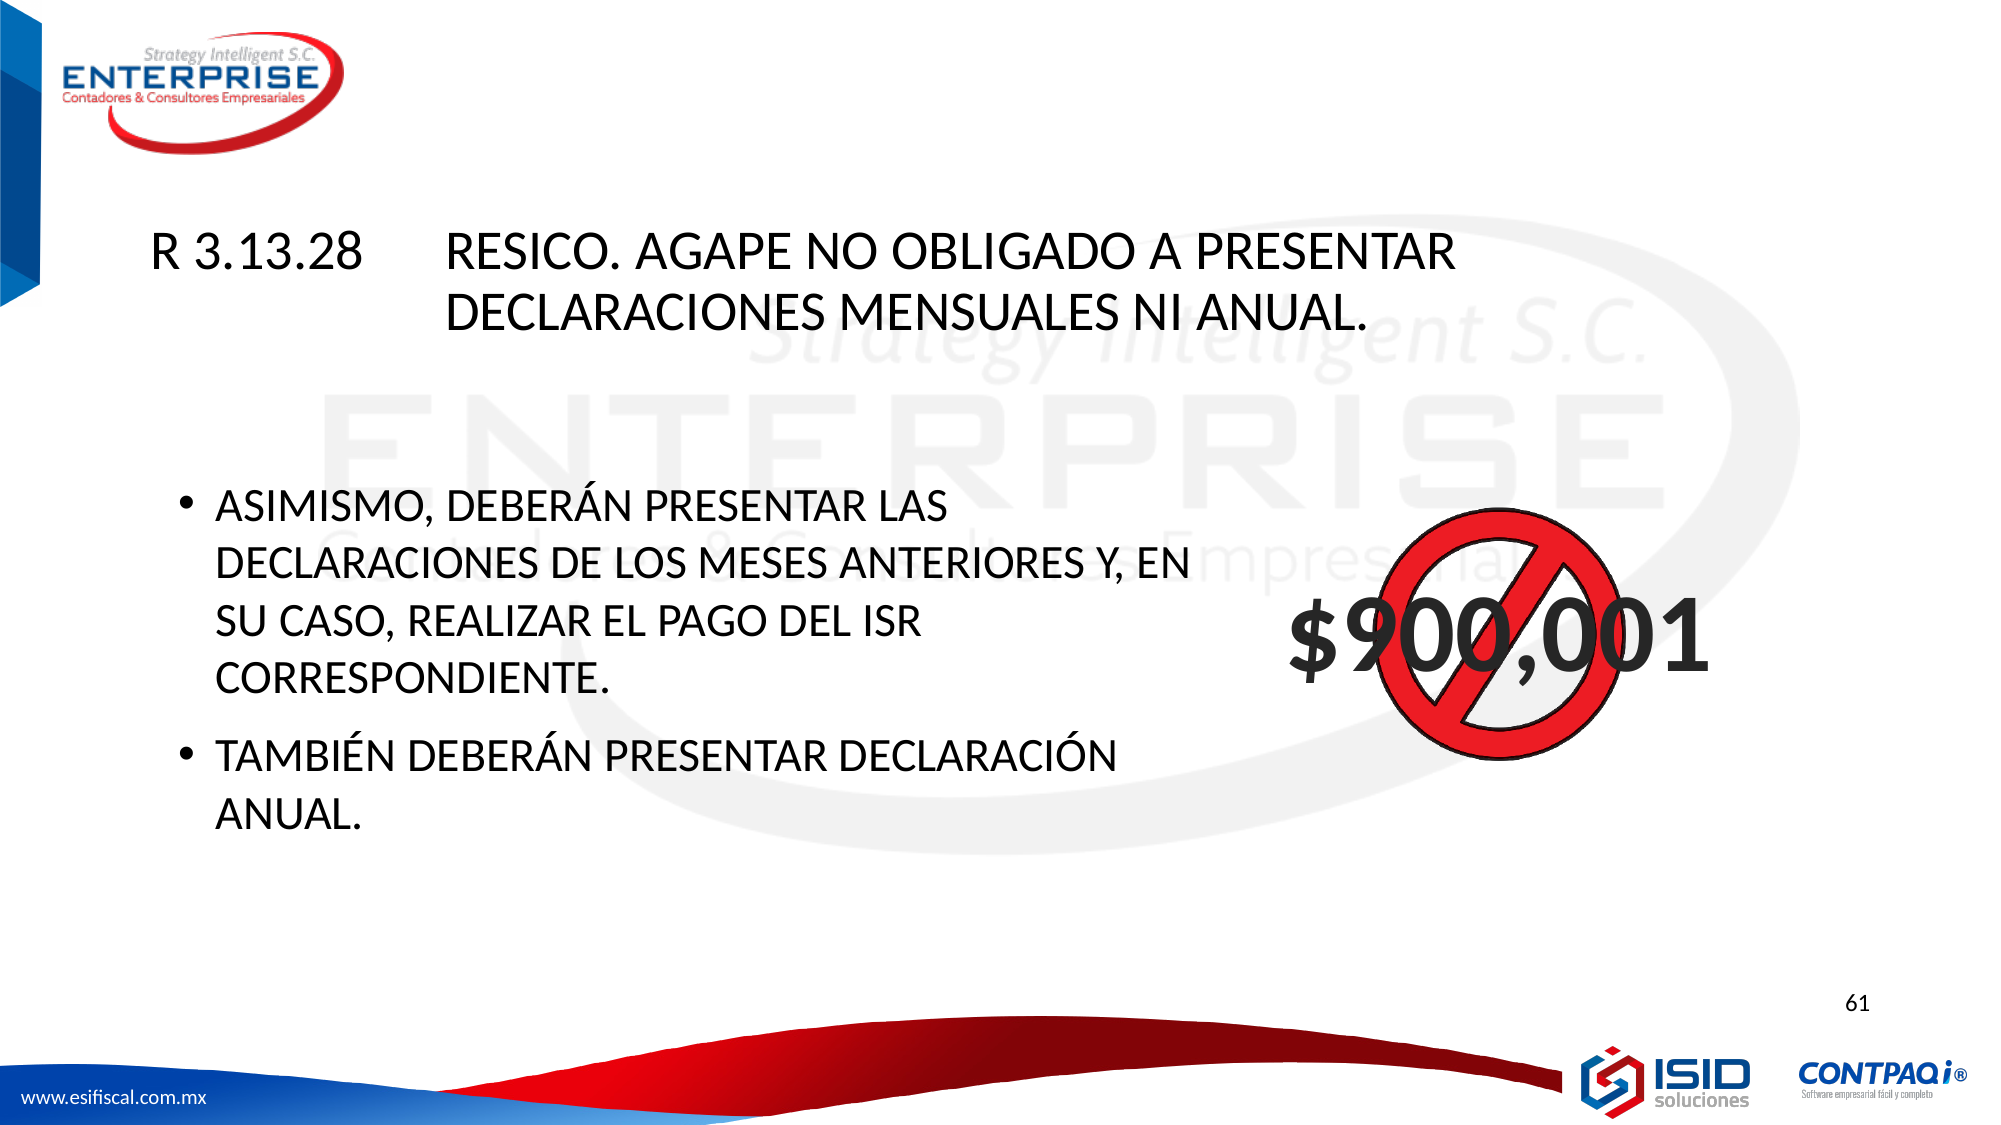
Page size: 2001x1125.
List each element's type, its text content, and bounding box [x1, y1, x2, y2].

picture [318, 391, 1800, 857]
picture [62, 32, 344, 155]
picture [1799, 1060, 1967, 1100]
text_box 61 [1435, 971, 1886, 1032]
text_box ASIMISMO, DEBERÁN PRESENTAR LAS DECLARACIONES DE LOS MESES ANTERIORES Y, EN SU CASO, REALIZAR EL PAGO DEL ISR CORRESPONDIENTE. TAMBIÉN DEBERÁN PRESENTAR DECLARACIÓN ANUAL. [163, 465, 1222, 774]
picture [0, 981, 1563, 1125]
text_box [1267, 495, 1731, 774]
text_box R 3.13.28 RESICO. AGAPE NO OBLIGADO A PRESENTAR DECLARACIONES MENSUALES NI ANUAL. [135, 172, 1861, 391]
picture [1581, 1046, 1750, 1119]
picture [1, 0, 42, 306]
